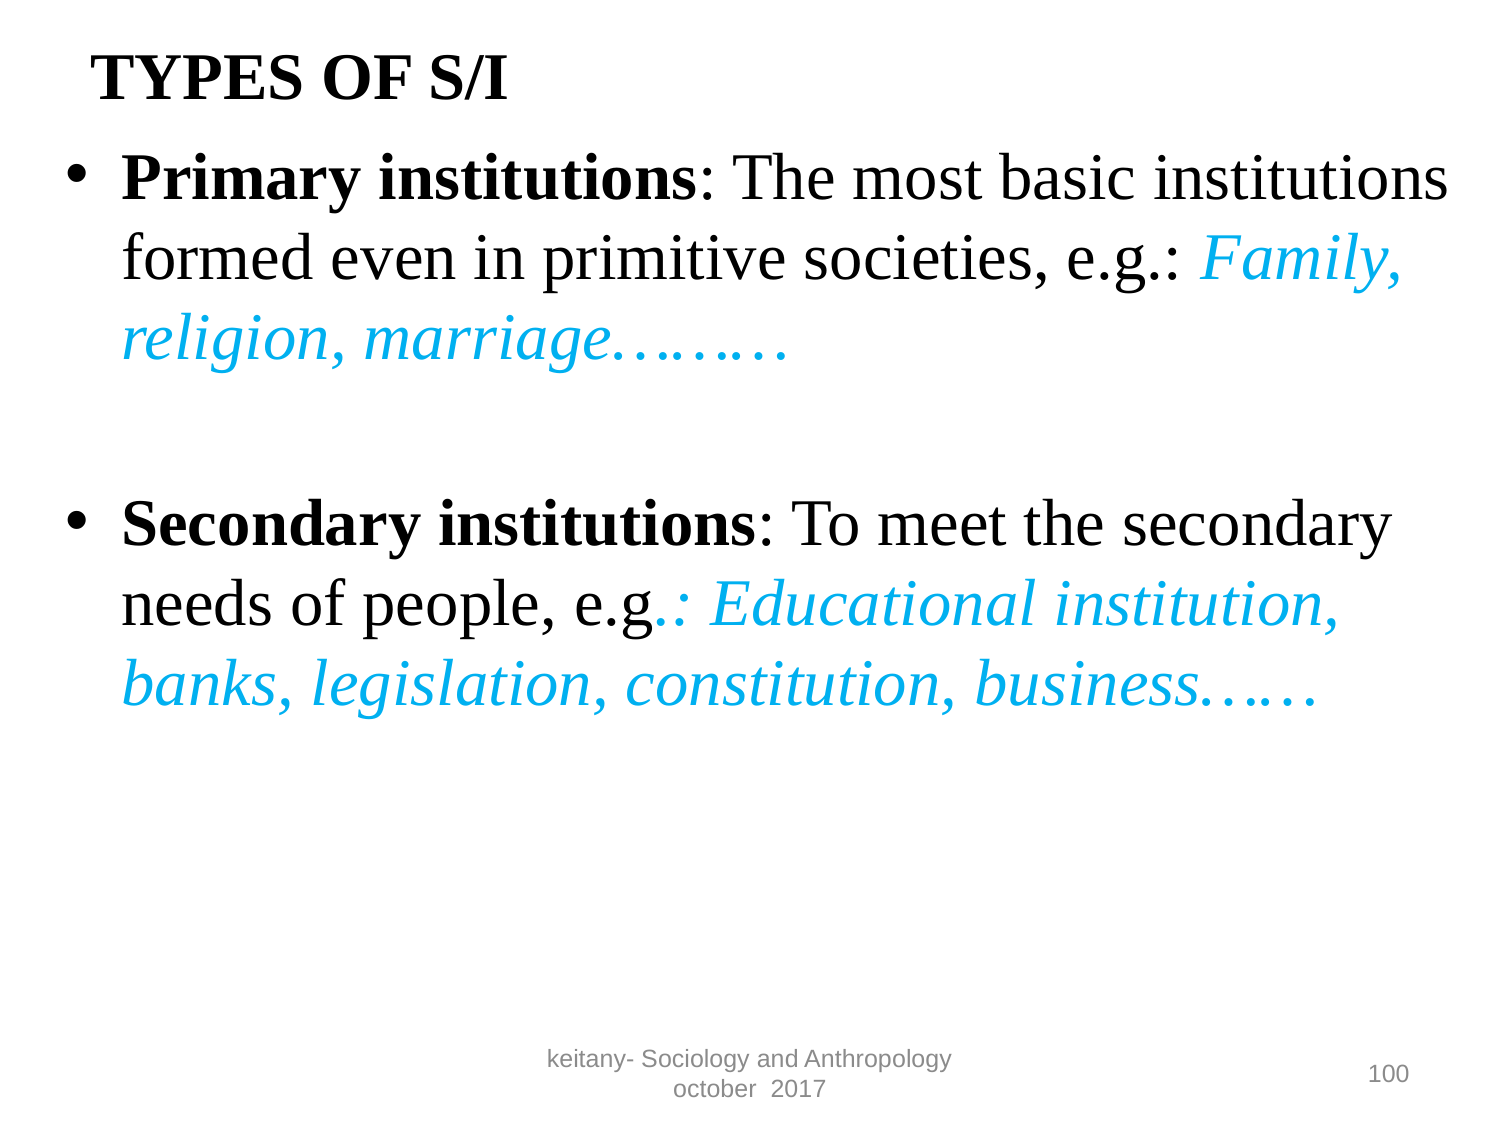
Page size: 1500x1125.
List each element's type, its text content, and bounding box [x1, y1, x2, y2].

footer keitany- Sociology and Anthropology october 2017 [512, 1042, 988, 1103]
slide_number 100 [1074, 1042, 1425, 1103]
title TYPES OF S/I [75, 45, 1425, 100]
list Primary institutions: The most basic institutions formed even in primitive societies, e.g.: Family, religion, marriage……… Secondary institutions: To meet the secondary needs of people, e.g.: Educational institution, banks, legislation, constitution, business…… [50, 125, 1500, 1088]
